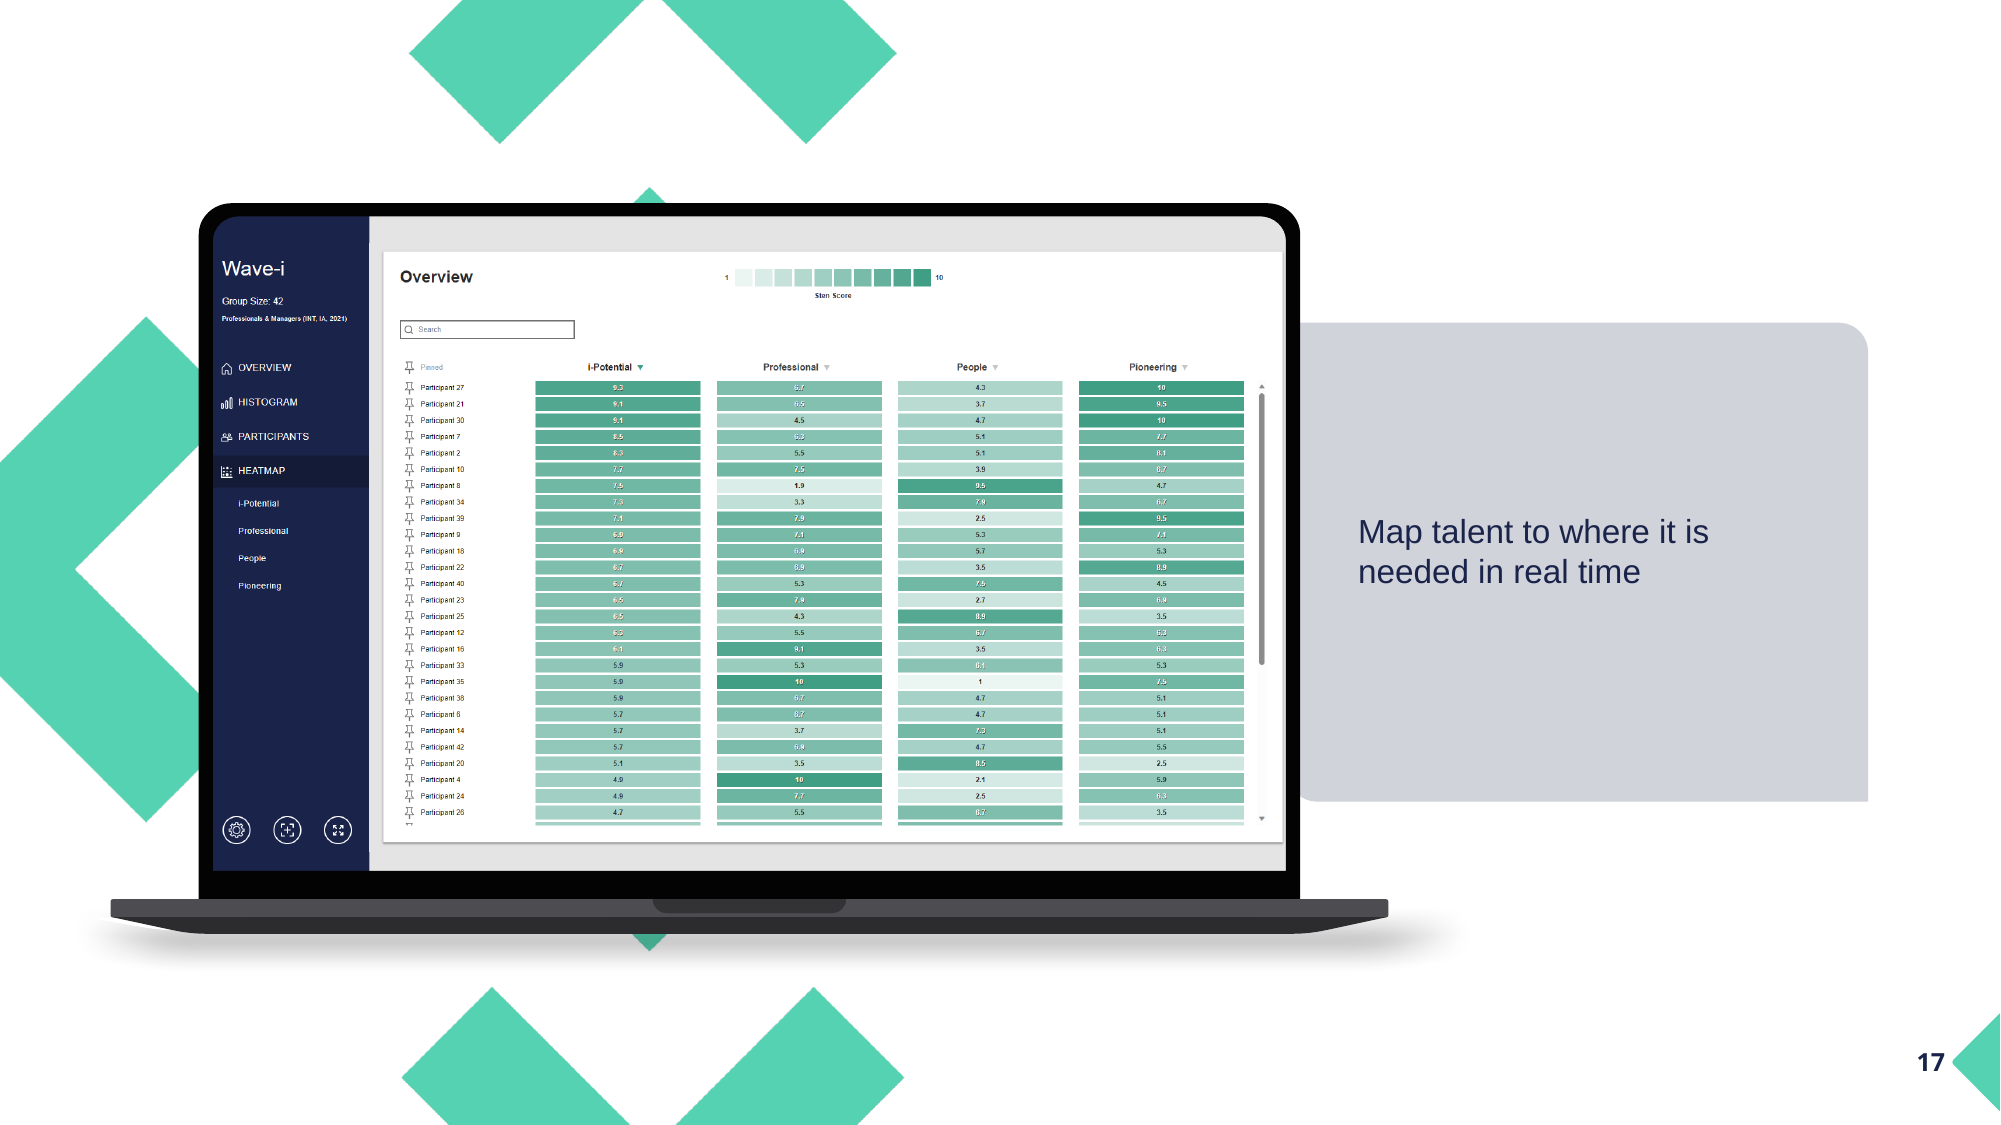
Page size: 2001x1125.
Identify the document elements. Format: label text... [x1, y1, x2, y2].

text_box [85, 203, 1389, 934]
text_box [1438, 321, 1870, 803]
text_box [0, 0, 1438, 1125]
text_box Map talent to where it is needed in real time [1438, 503, 1825, 598]
